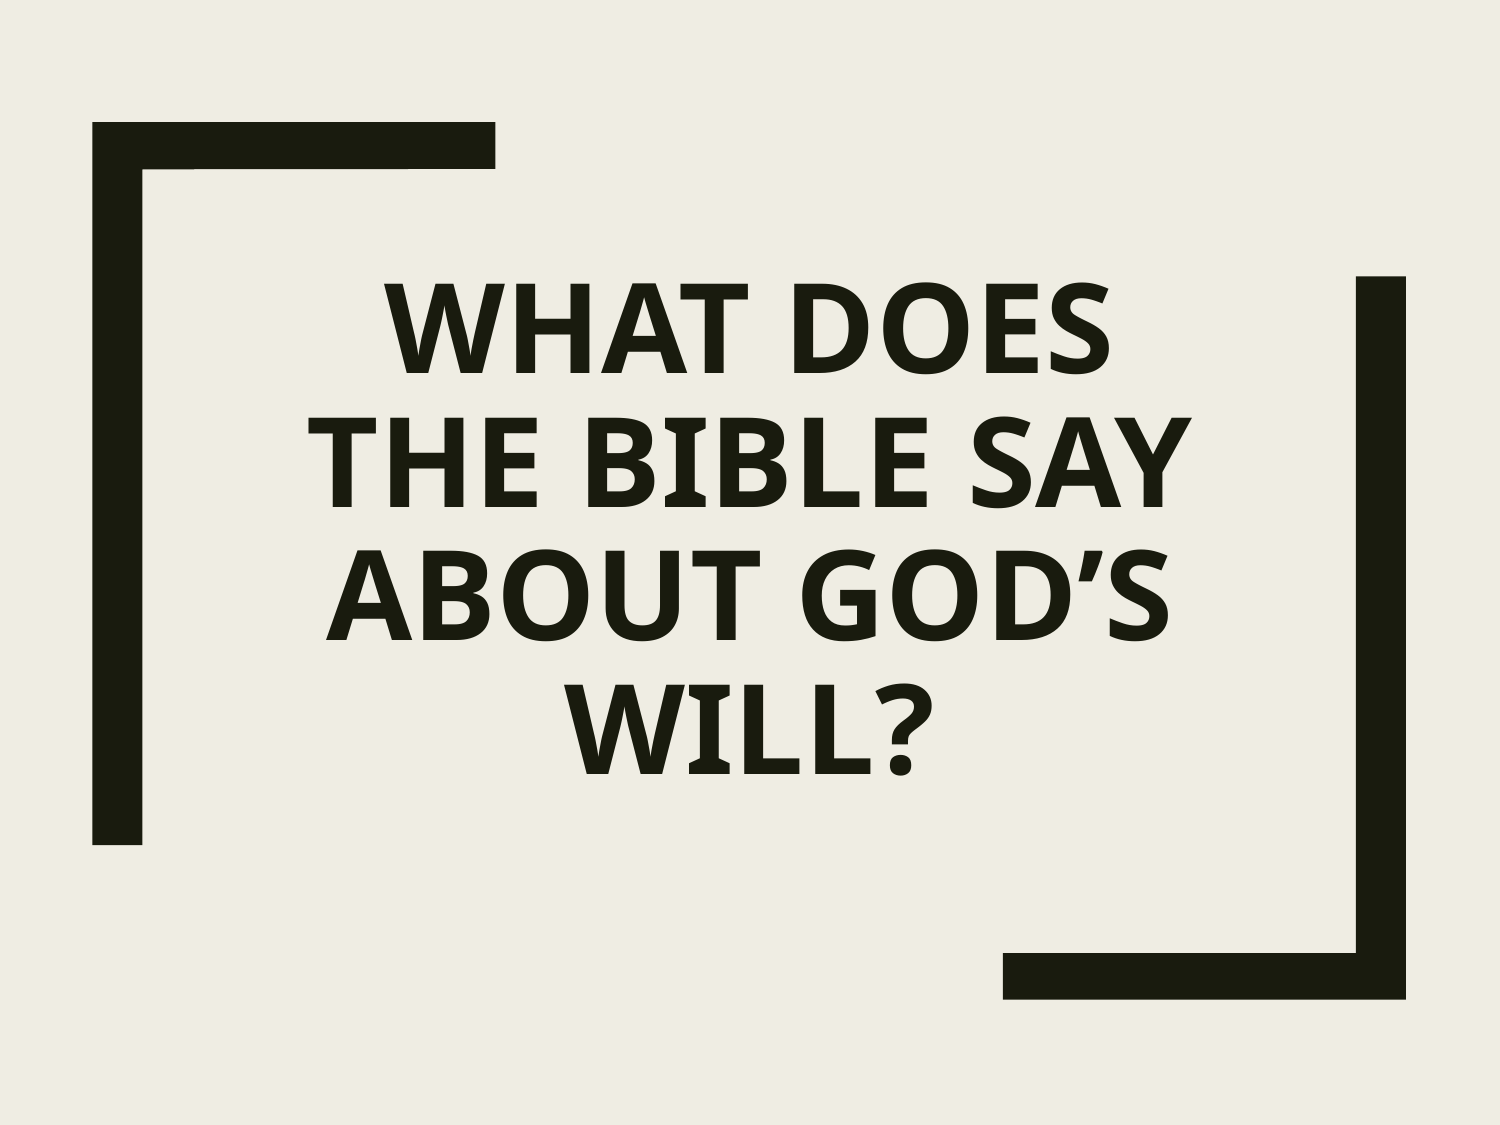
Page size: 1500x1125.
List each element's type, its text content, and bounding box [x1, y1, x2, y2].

title What Does the bible say about God’s will? [235, 293, 1265, 809]
